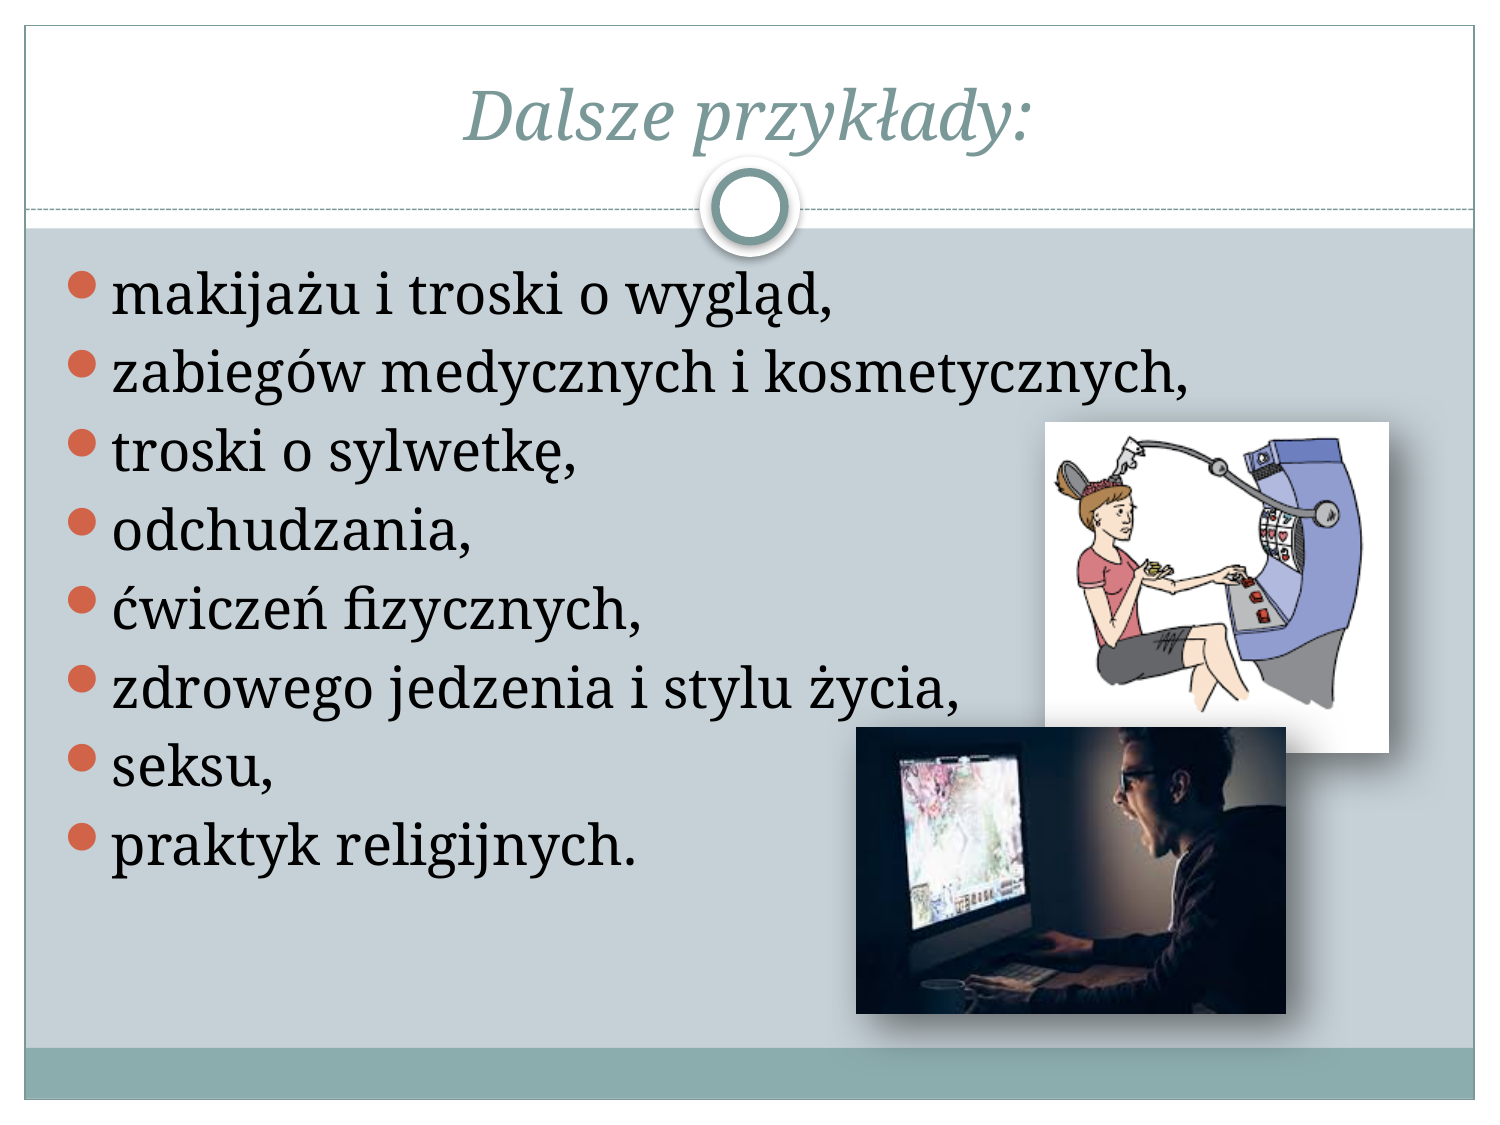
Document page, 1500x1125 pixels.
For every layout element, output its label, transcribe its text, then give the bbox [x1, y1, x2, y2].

title Dalsze przykłady: [49, 37, 1450, 162]
picture [855, 422, 1390, 1014]
list makijażu i troski o wygląd, zabiegów medycznych i kosmetycznych, troski o sylwetkę, odchudzania, ćwiczeń fizycznych, zdrowego jedzenia i stylu życia, seksu, praktyk religijnych. [49, 250, 1445, 1001]
